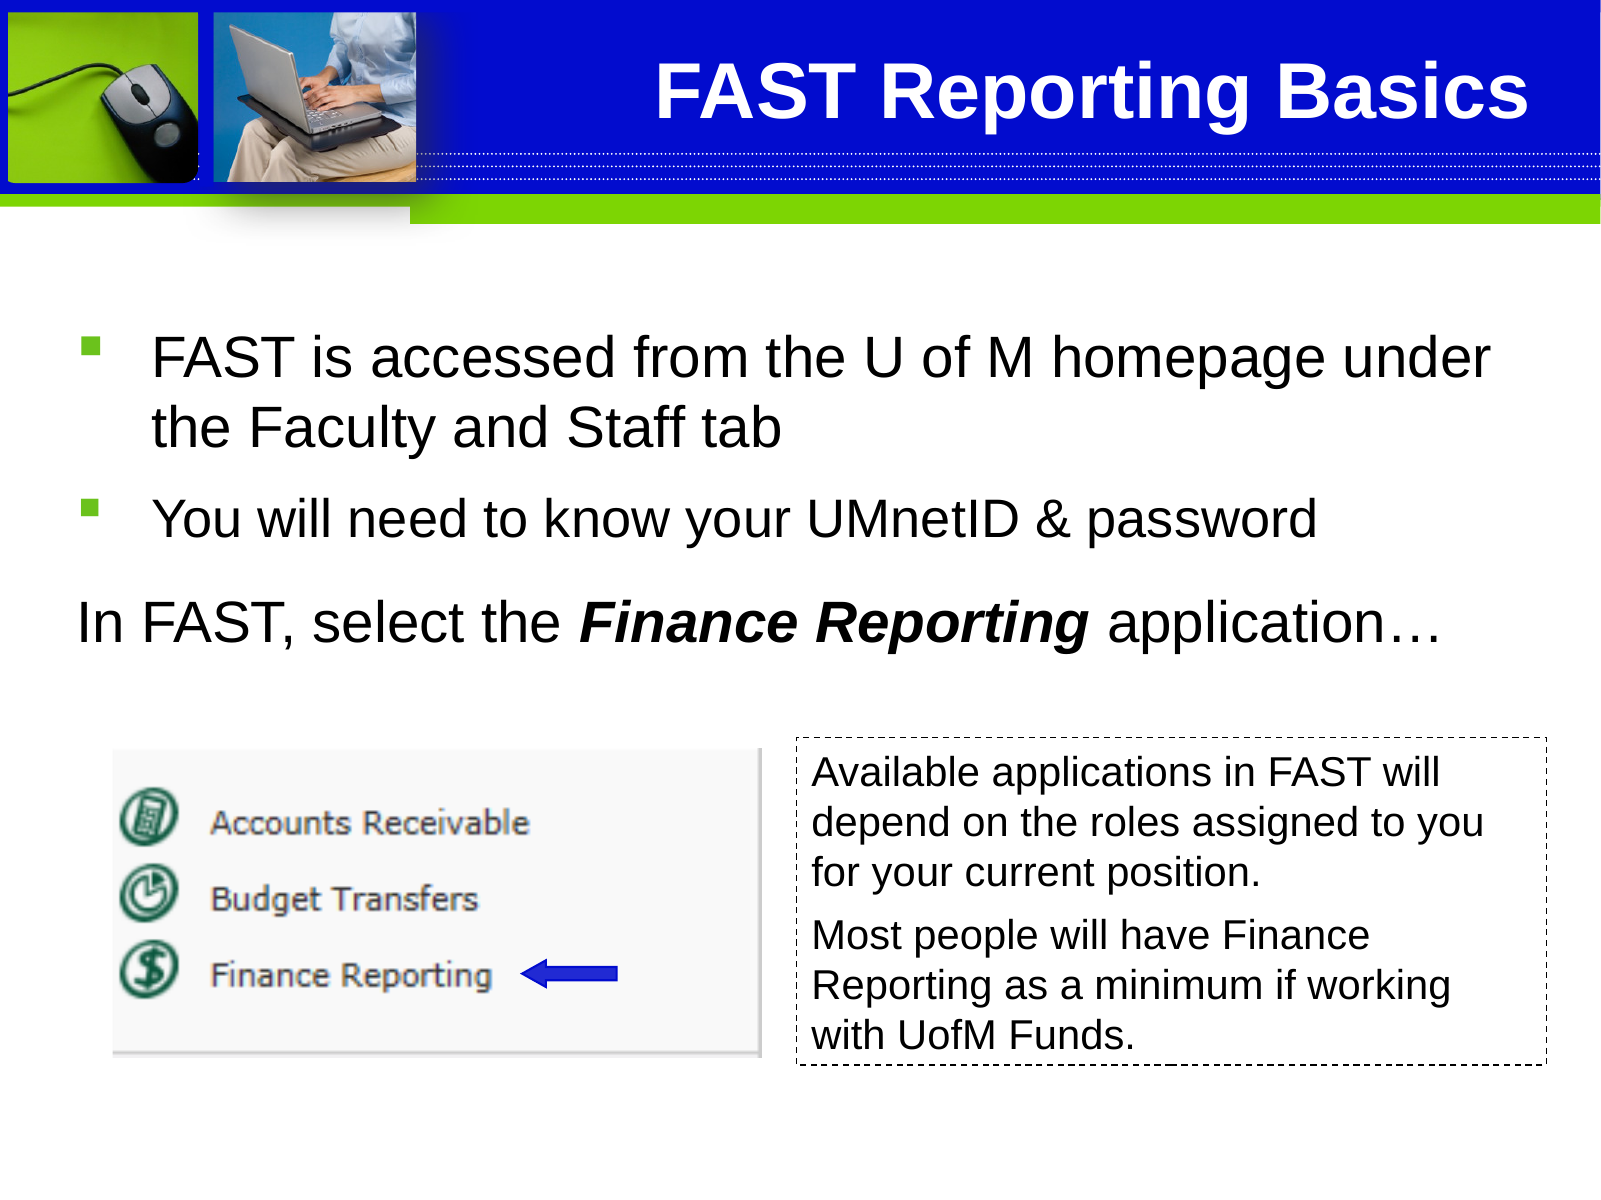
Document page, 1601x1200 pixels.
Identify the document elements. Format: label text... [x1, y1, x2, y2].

picture [112, 748, 763, 1058]
picture [214, 13, 417, 182]
text_box Available applications in FAST will depend on the roles assigned to you for your current position. Most people will have Finance Reporting as a minimum if working with UofM Funds. [796, 737, 1547, 1066]
title FAST Reporting Basics [439, 39, 1548, 134]
list FAST is accessed from the U of M homepage under the Faculty and Staff tab You will need to know your UMnetID & password In FAST, select the Finance Reporting application… [49, 274, 1576, 1076]
picture [8, 13, 199, 184]
